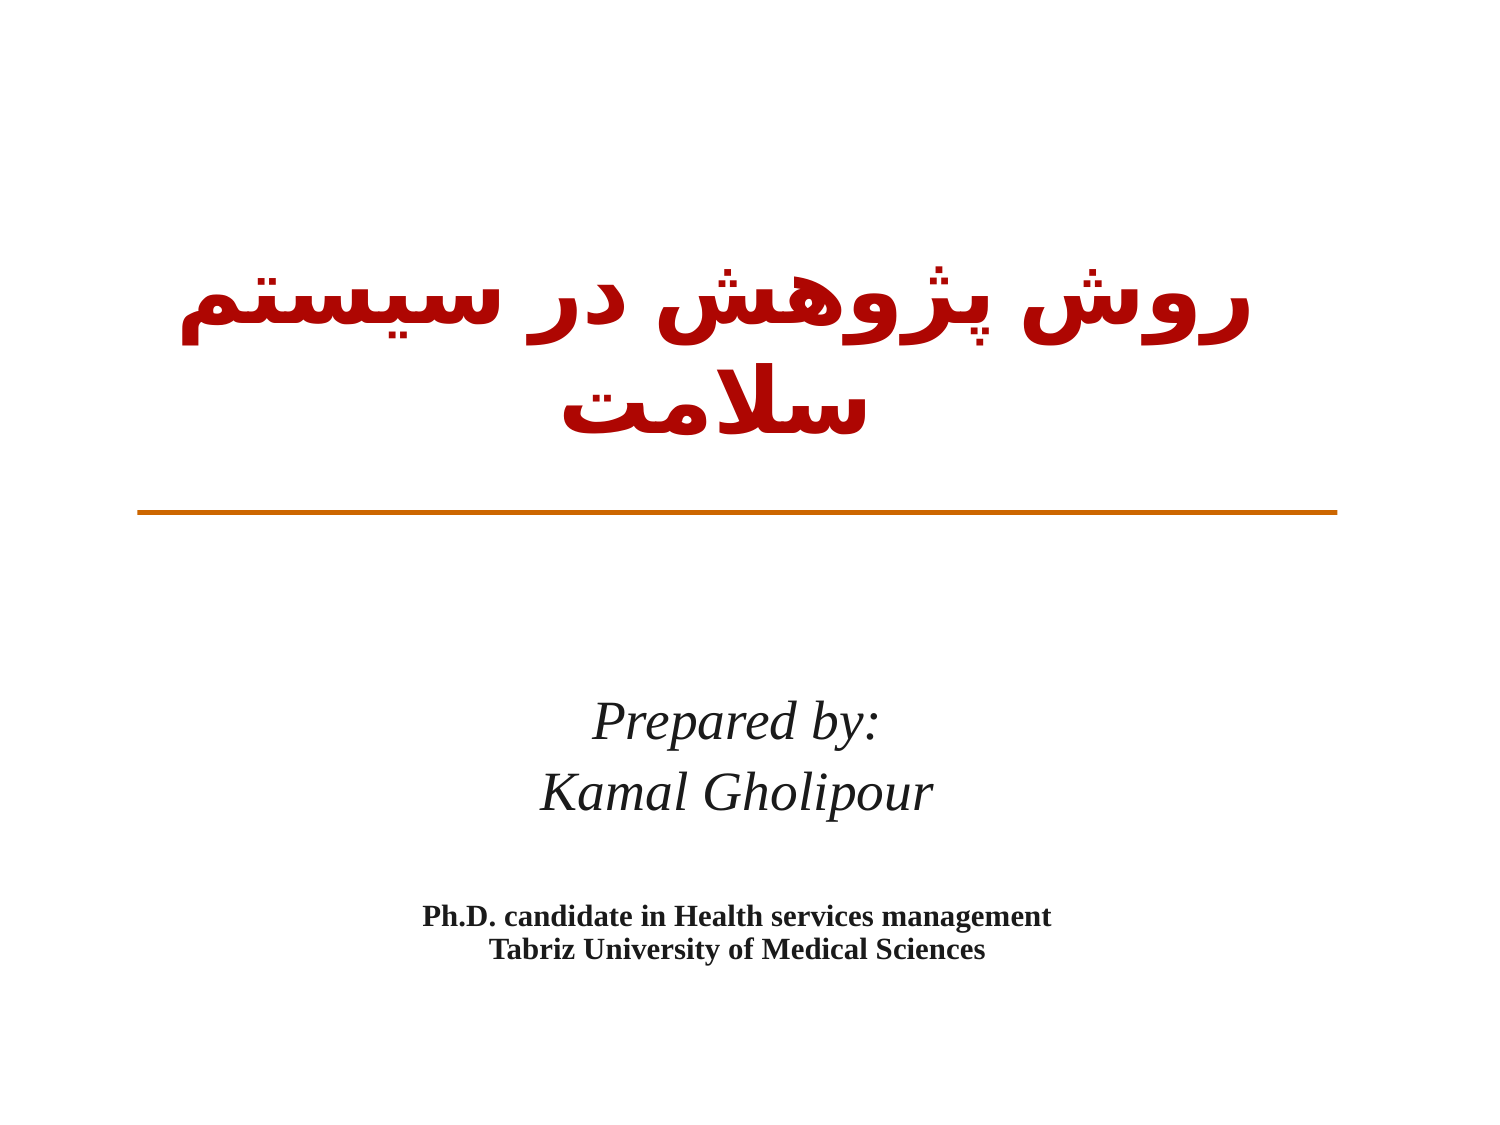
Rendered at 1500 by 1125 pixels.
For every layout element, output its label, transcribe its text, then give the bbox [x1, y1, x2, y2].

subtitle Prepared by: Kamal Gholipour Ph.D. candidate in Health services management Tabriz University of Medical Sciences [150, 684, 1325, 975]
title روش پژوهش در سیستم سلامت [35, 222, 1398, 461]
